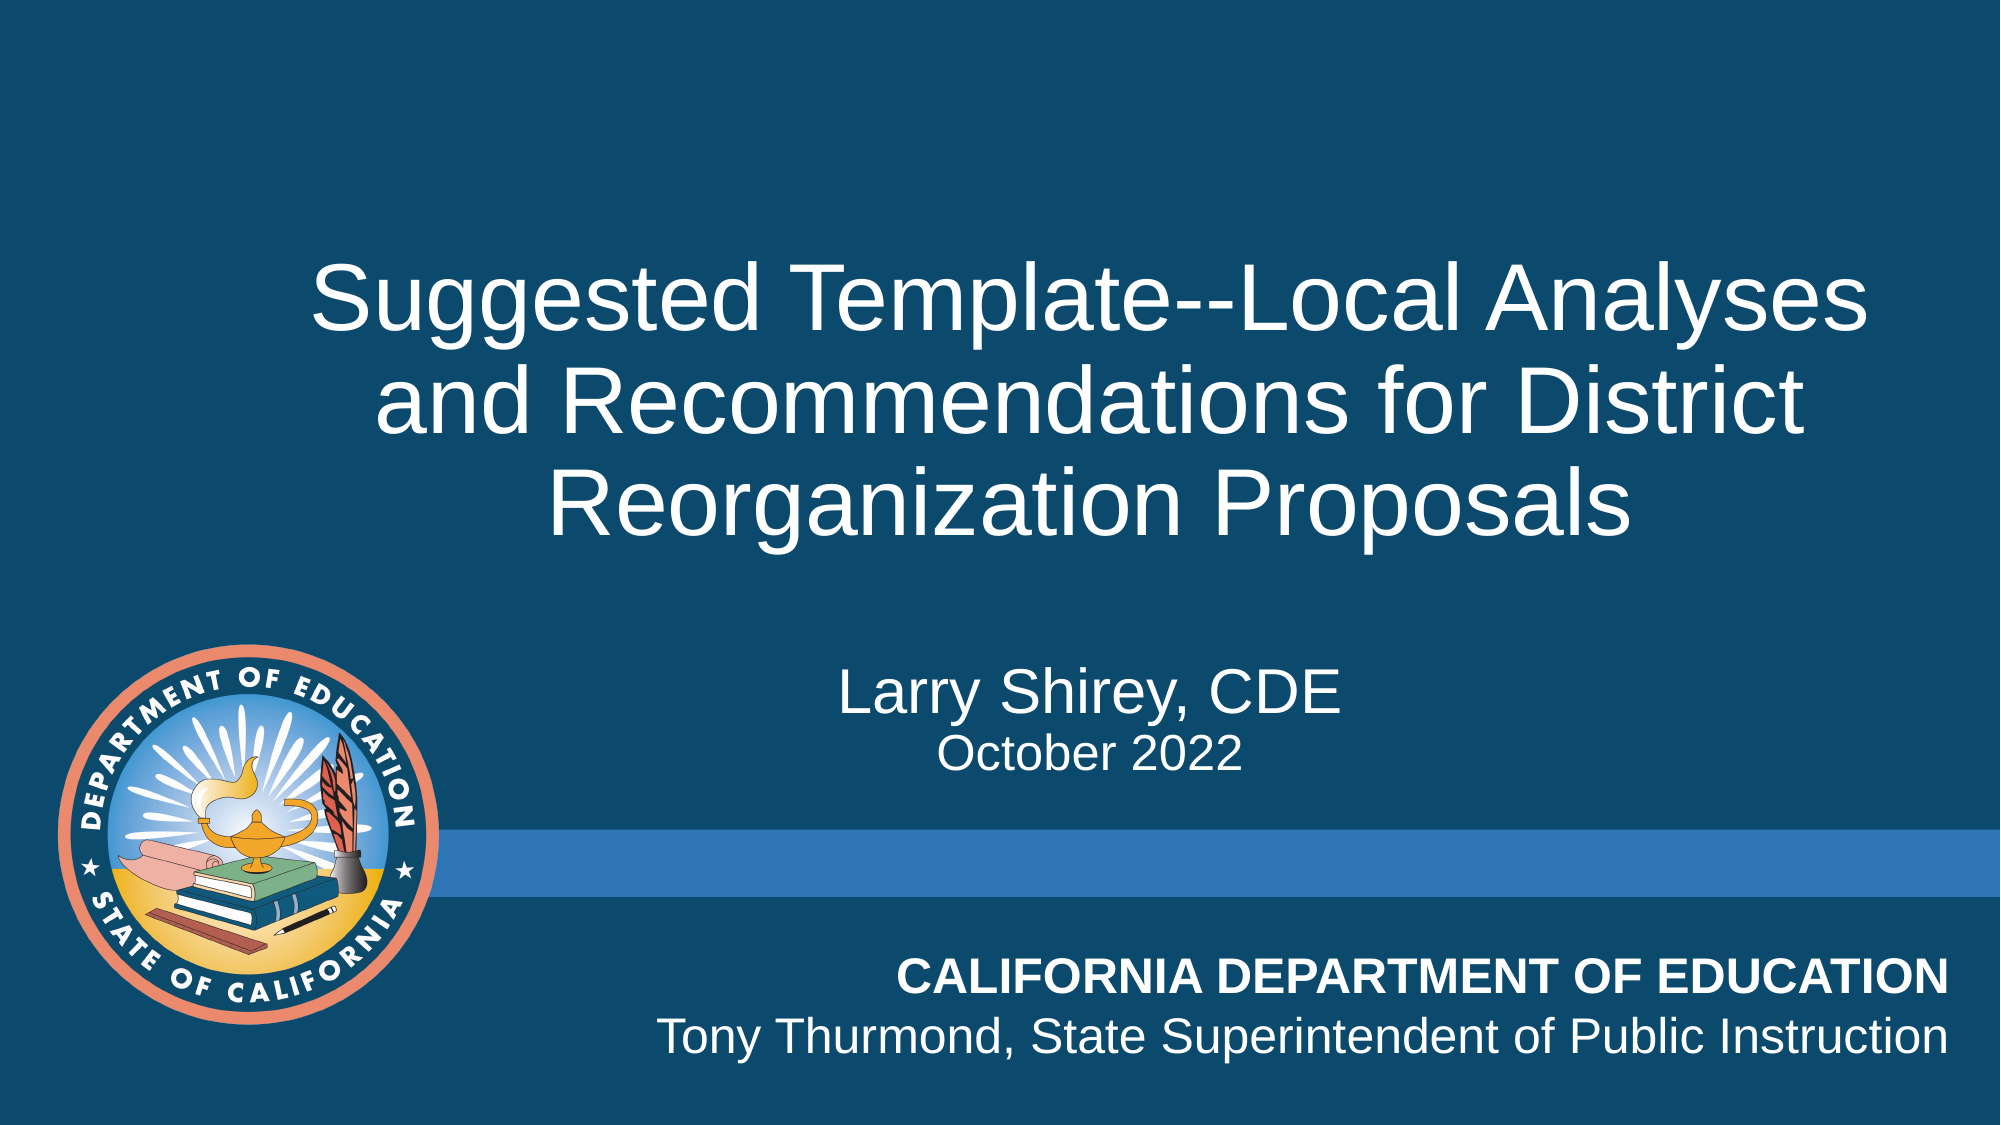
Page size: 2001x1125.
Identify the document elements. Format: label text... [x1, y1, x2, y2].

title Suggested Template--Local Analyses and Recommendations for District Reorganization Proposals Larry Shirey, CDE October 2022 [247, 240, 1933, 790]
picture [55, 639, 443, 1031]
